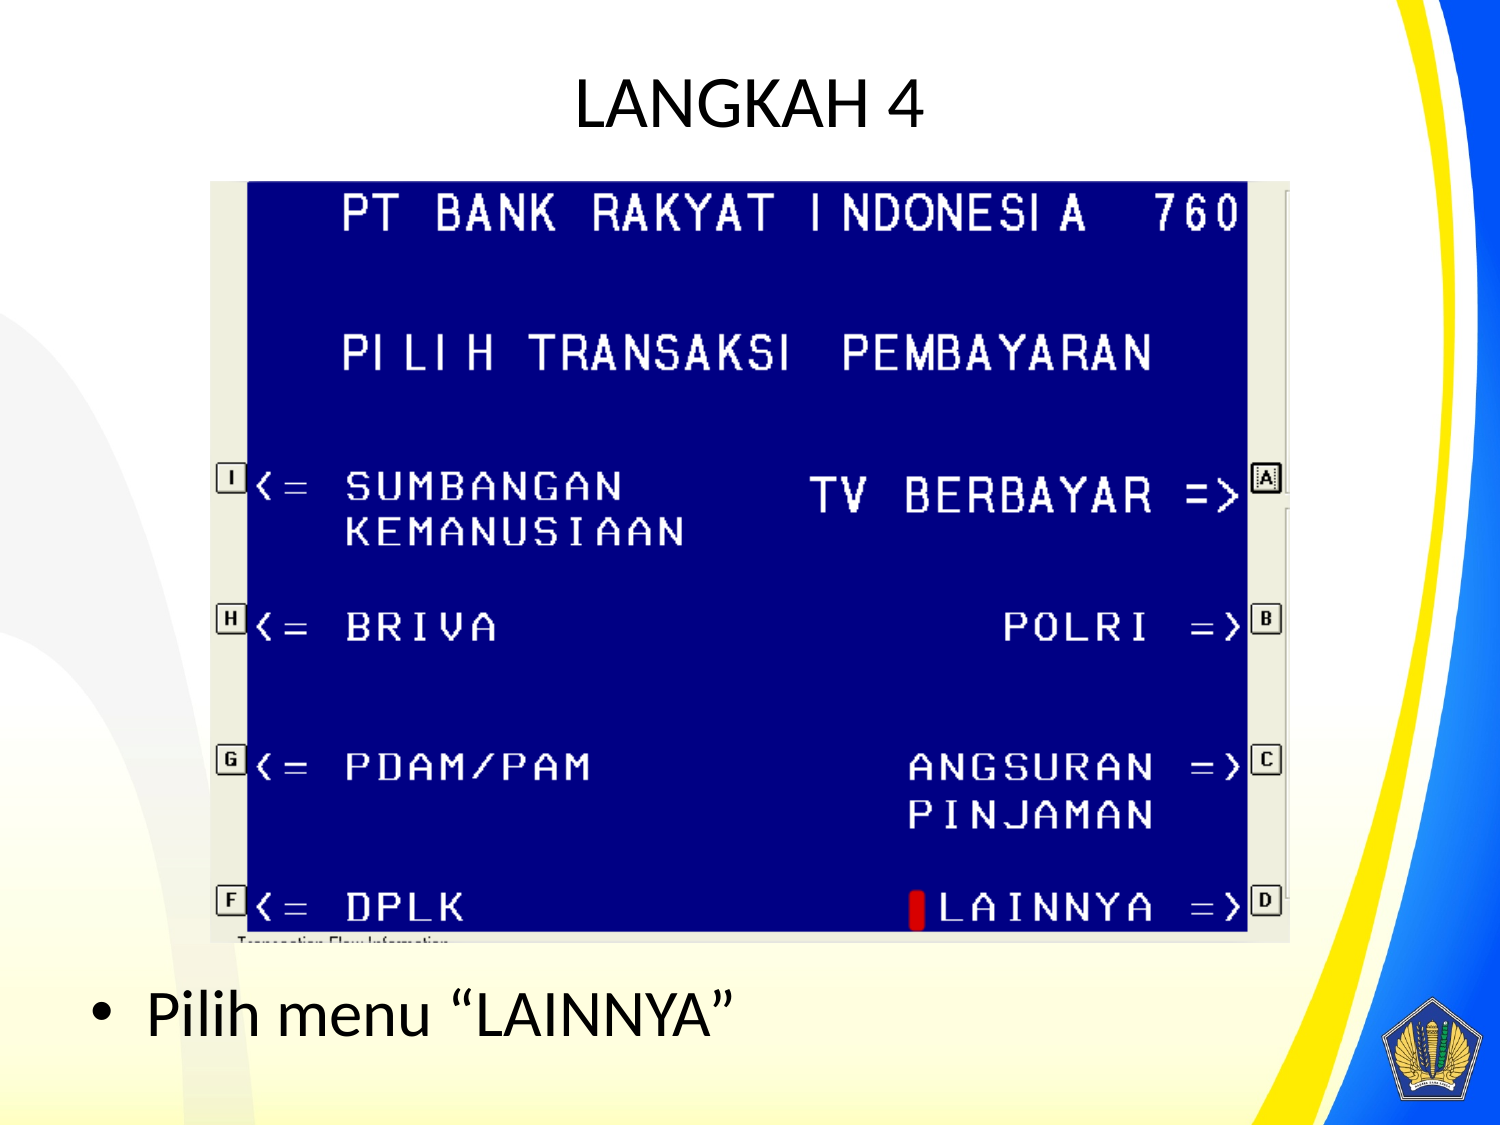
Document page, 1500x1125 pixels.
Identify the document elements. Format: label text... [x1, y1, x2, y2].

list Pilih menu “LAINNYA” [74, 962, 1426, 1093]
title LANGKAH 4 [74, 44, 1426, 151]
picture [0, 0, 1500, 1125]
